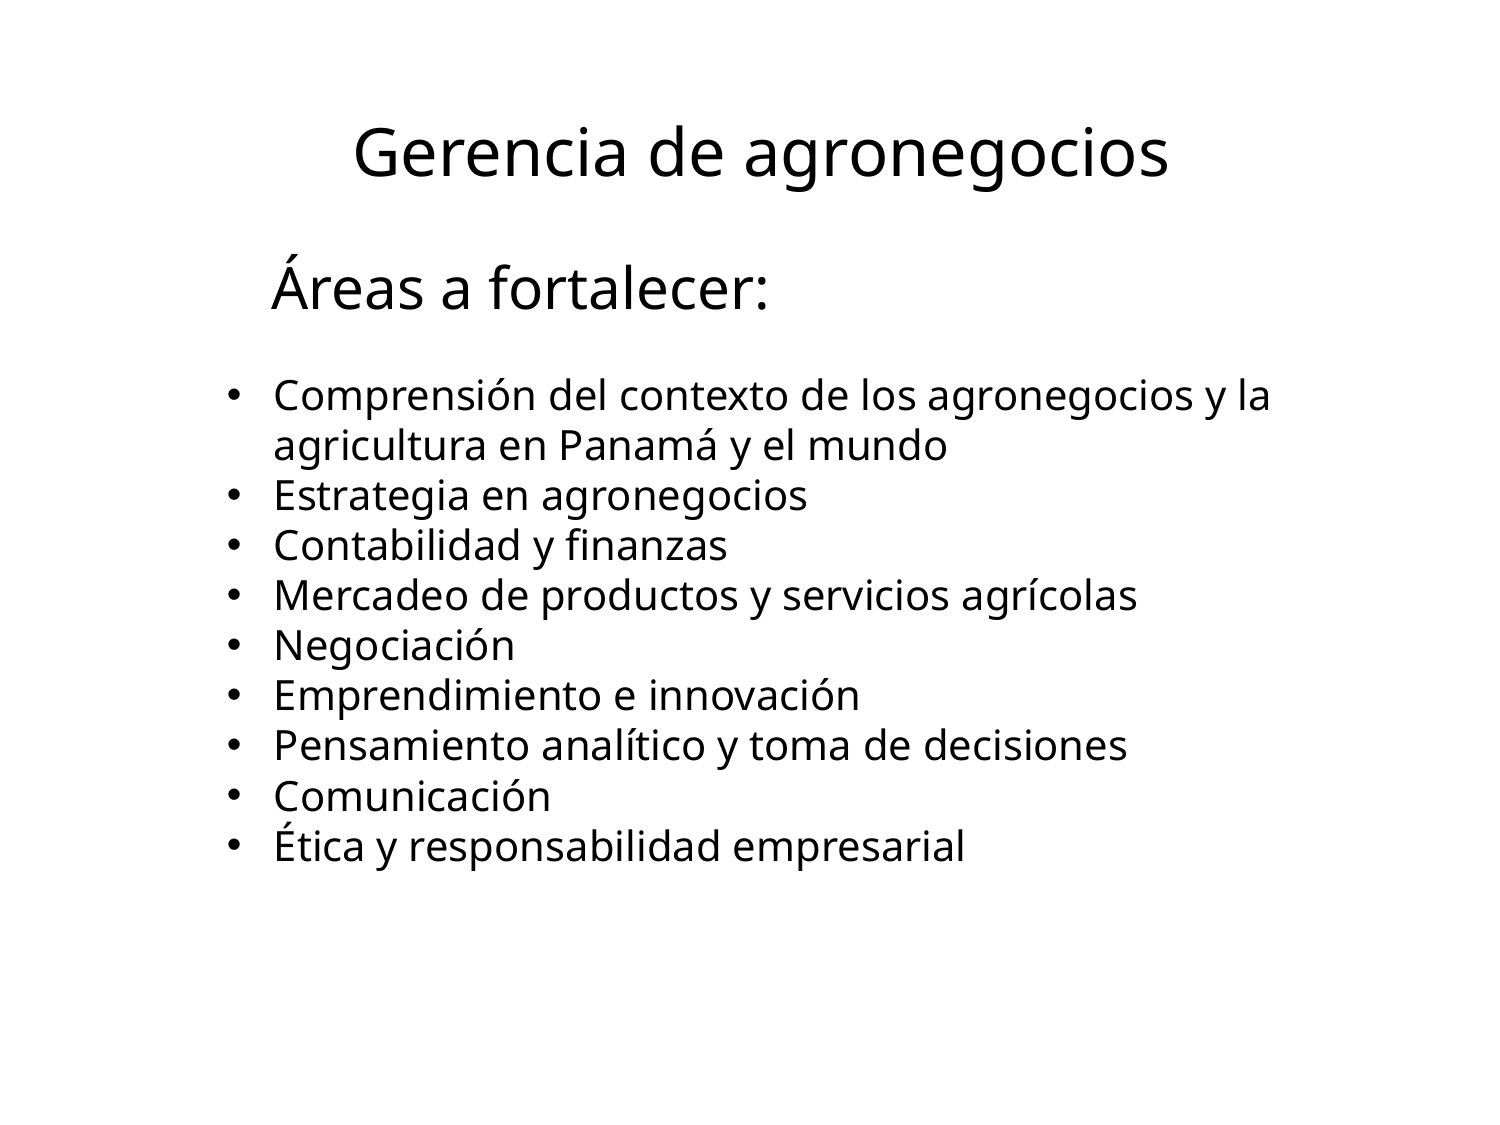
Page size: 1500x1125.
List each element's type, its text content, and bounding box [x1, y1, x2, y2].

text_box Áreas a fortalecer: [159, 243, 898, 392]
text_box Comprensión del contexto de los agronegocios y la agricultura en Panamá y el mundo Estrategia en agronegocios Contabilidad y finanzas Mercadeo de productos y servicios agrícolas Negociación Emprendimiento e innovación Pensamiento analítico y toma de decisiones Comunicación Ética y responsabilidad empresarial [212, 361, 1312, 1125]
text_box Gerencia de agronegocios [53, 101, 1471, 266]
